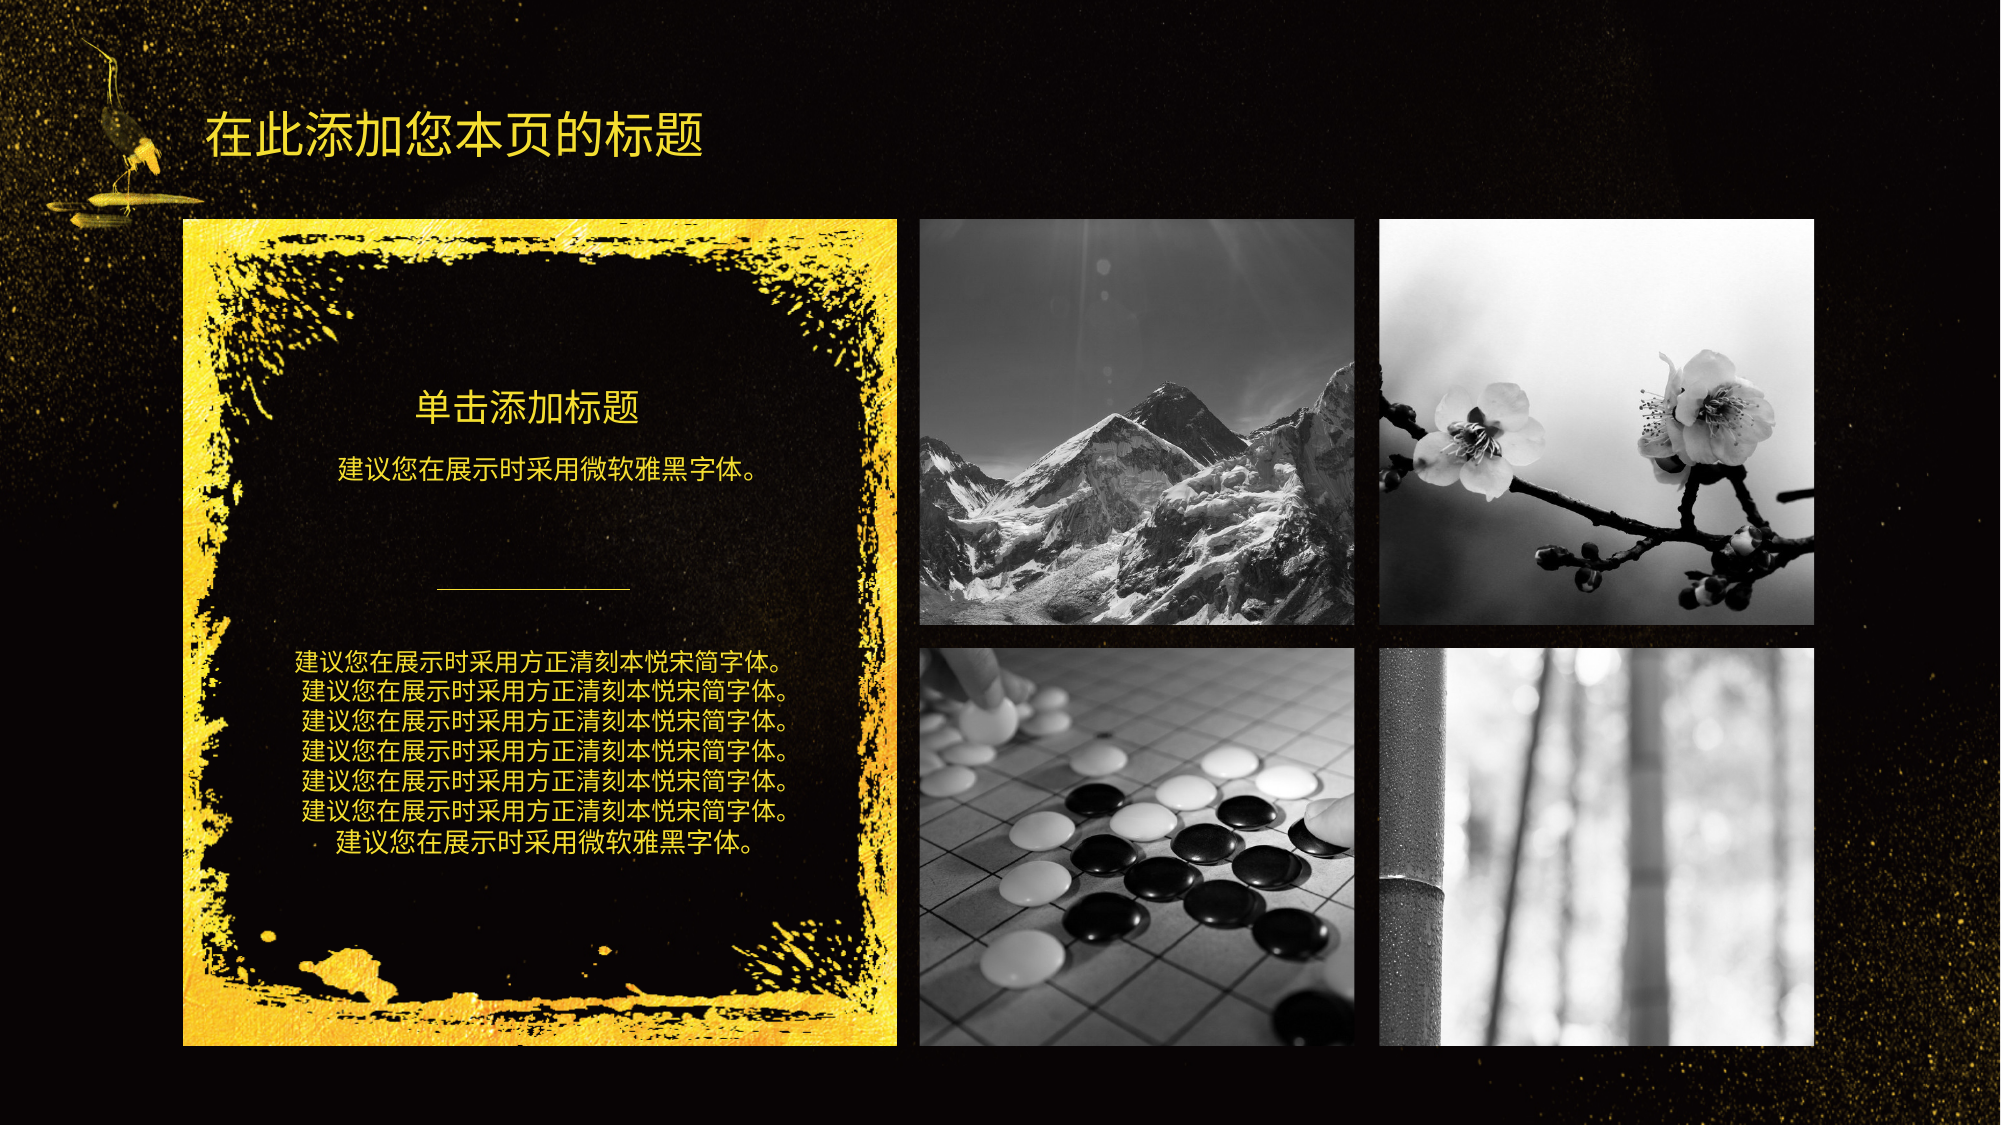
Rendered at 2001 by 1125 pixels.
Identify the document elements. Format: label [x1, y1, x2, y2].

text_box [919, 648, 1355, 1047]
text_box [1378, 218, 1815, 625]
picture [0, 0, 2001, 1125]
text_box [919, 218, 1355, 625]
text_box [1378, 648, 1815, 1047]
text_box [46, 38, 722, 229]
